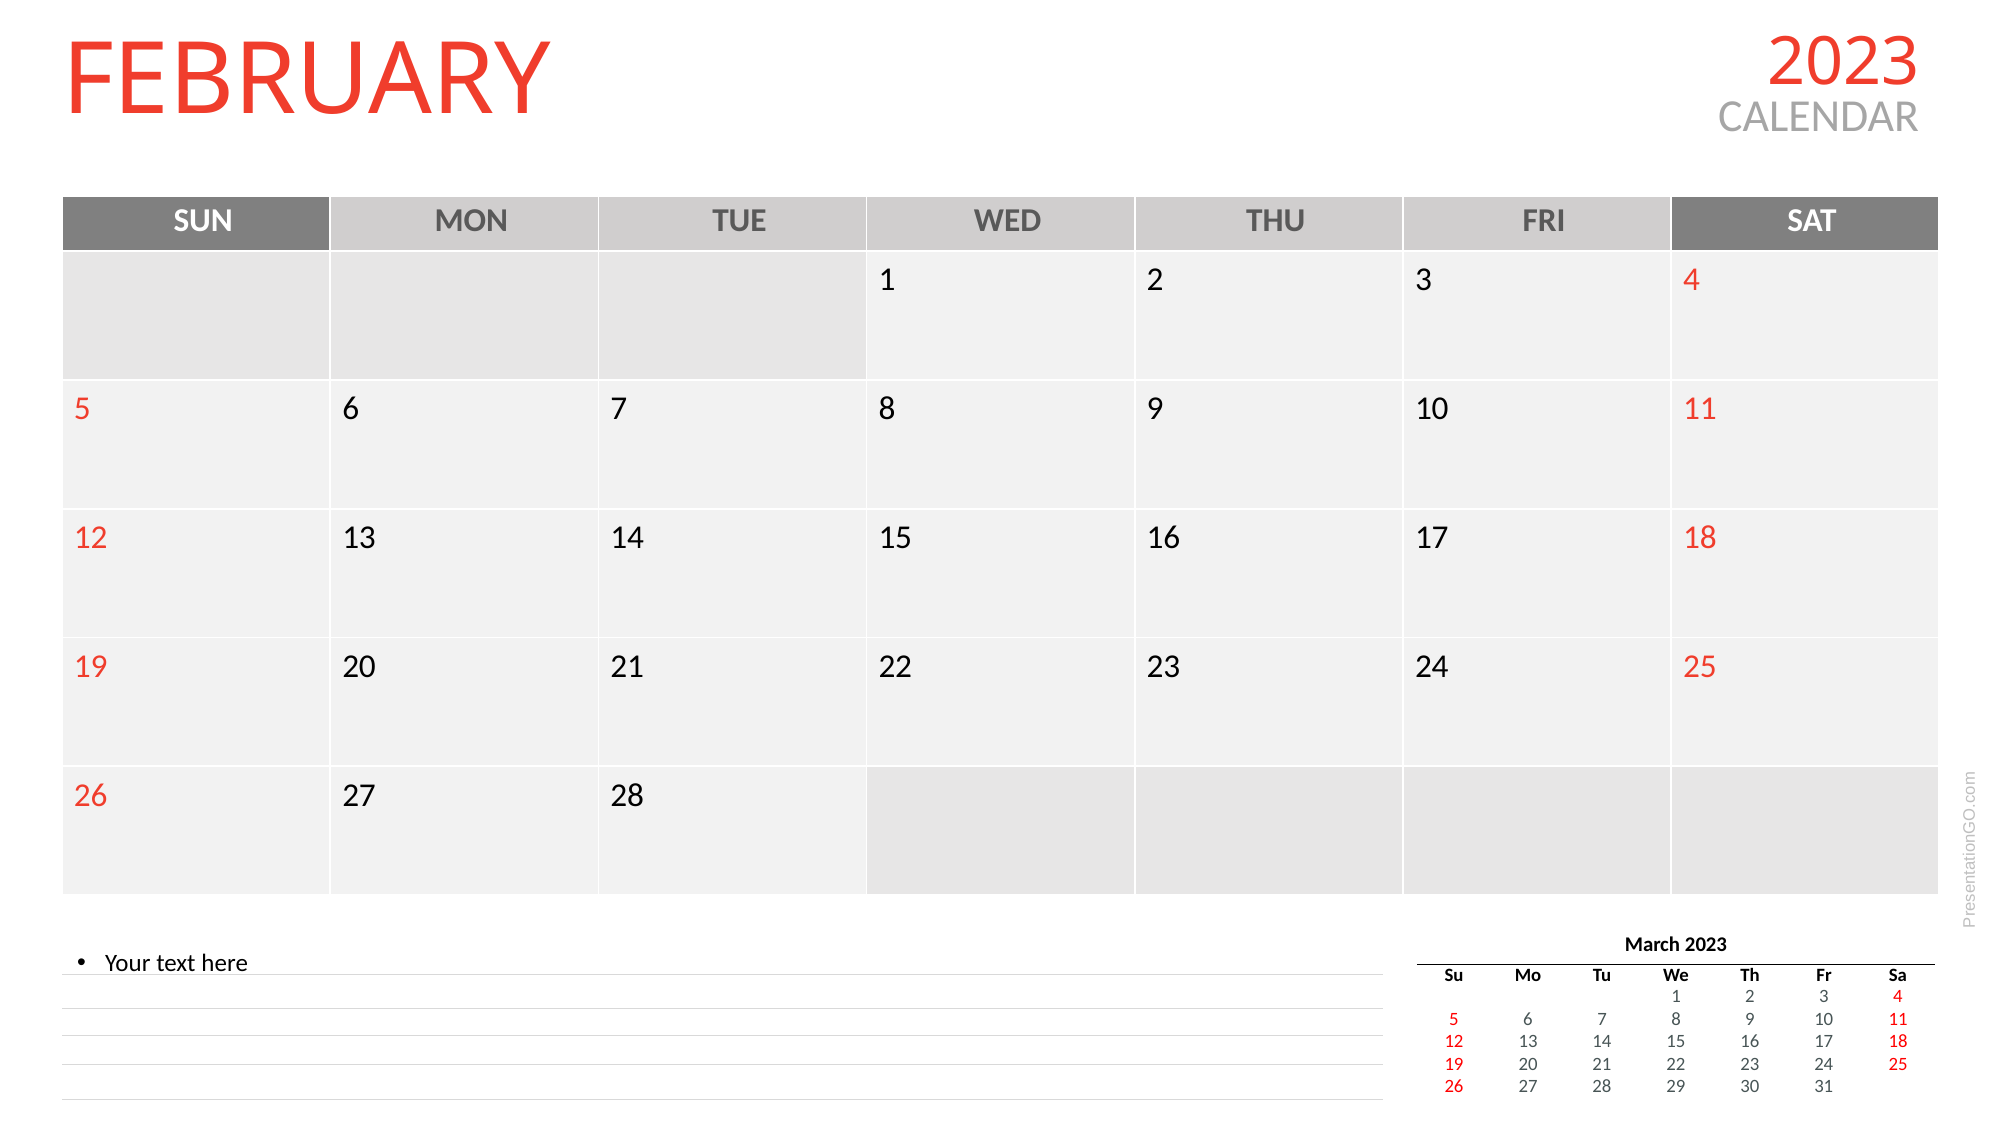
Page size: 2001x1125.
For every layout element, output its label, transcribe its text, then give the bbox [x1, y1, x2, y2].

table_cell 2 [1136, 252, 1402, 379]
table_cell [1672, 767, 1938, 894]
table_cell 12 [63, 510, 329, 637]
table_cell 25 [1672, 638, 1938, 765]
table_cell [1136, 767, 1402, 894]
table_cell 24 [1404, 638, 1670, 765]
table_cell 22 [867, 638, 1134, 765]
table_header SUN [63, 197, 329, 250]
table_header Thu [1136, 197, 1402, 250]
table_cell 20 [331, 638, 598, 765]
table_cell 9 [1136, 381, 1402, 508]
table_cell 27 [331, 767, 598, 894]
table_header Sat [1672, 197, 1938, 250]
table_cell [1404, 767, 1670, 894]
table_cell 17 [1404, 510, 1670, 637]
table_cell [599, 252, 866, 379]
table_cell 23 [1136, 638, 1402, 765]
table_header Fri [1404, 197, 1670, 250]
table_cell [867, 767, 1134, 894]
table_cell 4 [1672, 252, 1938, 379]
title February [62, 19, 1060, 144]
table_cell 10 [1404, 381, 1670, 508]
table_cell 16 [1136, 510, 1402, 637]
table_cell 21 [599, 638, 866, 765]
table_header Tue [599, 197, 866, 250]
table_cell [331, 252, 598, 379]
table_header Wed [867, 197, 1134, 250]
table_cell 6 [331, 381, 598, 508]
table_cell 7 [599, 381, 866, 508]
table_cell 3 [1404, 252, 1670, 379]
table_cell 18 [1672, 510, 1938, 637]
table_cell 8 [867, 381, 1134, 508]
table_cell 26 [63, 767, 329, 894]
list Your text here [62, 939, 1384, 1103]
table_cell 13 [331, 510, 598, 637]
table_cell 19 [63, 638, 329, 765]
table_cell 28 [599, 767, 866, 894]
table_cell [63, 252, 329, 379]
table_cell 5 [63, 381, 329, 508]
table_cell 15 [867, 510, 1134, 637]
table_cell 11 [1672, 381, 1938, 508]
table_cell 14 [599, 510, 866, 637]
table_cell 1 [867, 252, 1134, 379]
table_header Mon [331, 197, 598, 250]
